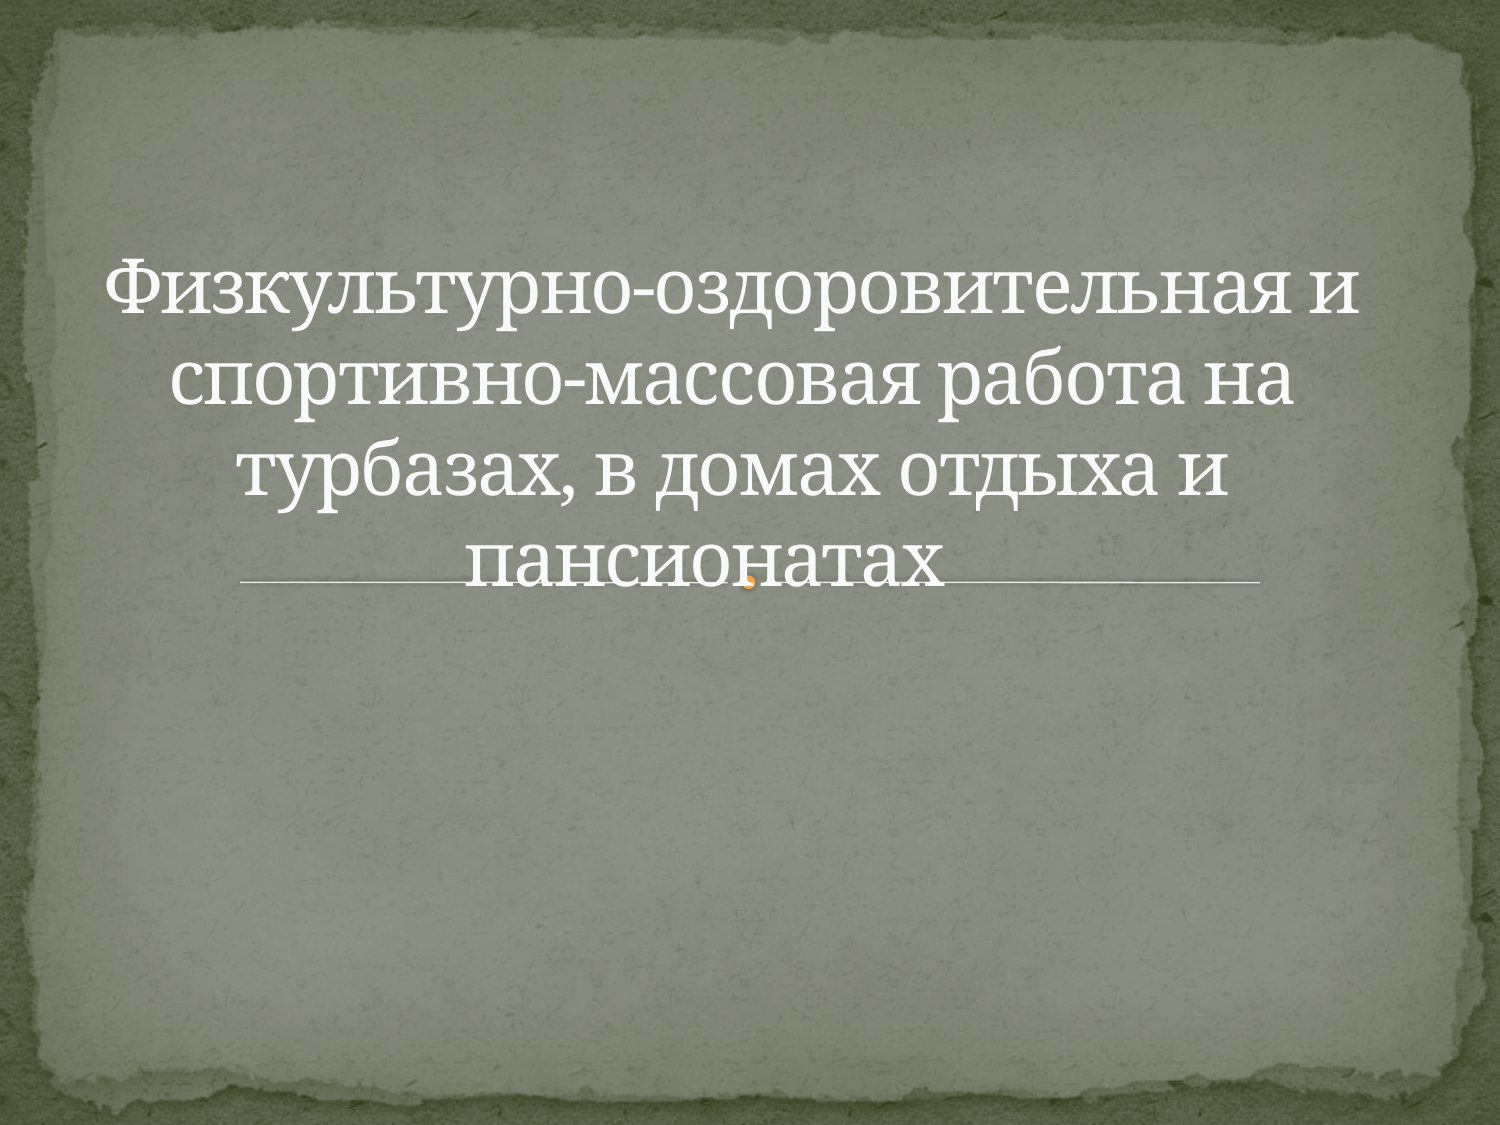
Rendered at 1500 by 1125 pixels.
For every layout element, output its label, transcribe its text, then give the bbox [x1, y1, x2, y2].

title Физкультурно-оздоровительная и спортивно-массовая работа на турбазах, в домах отдыха и пансионатах [87, 224, 1376, 610]
